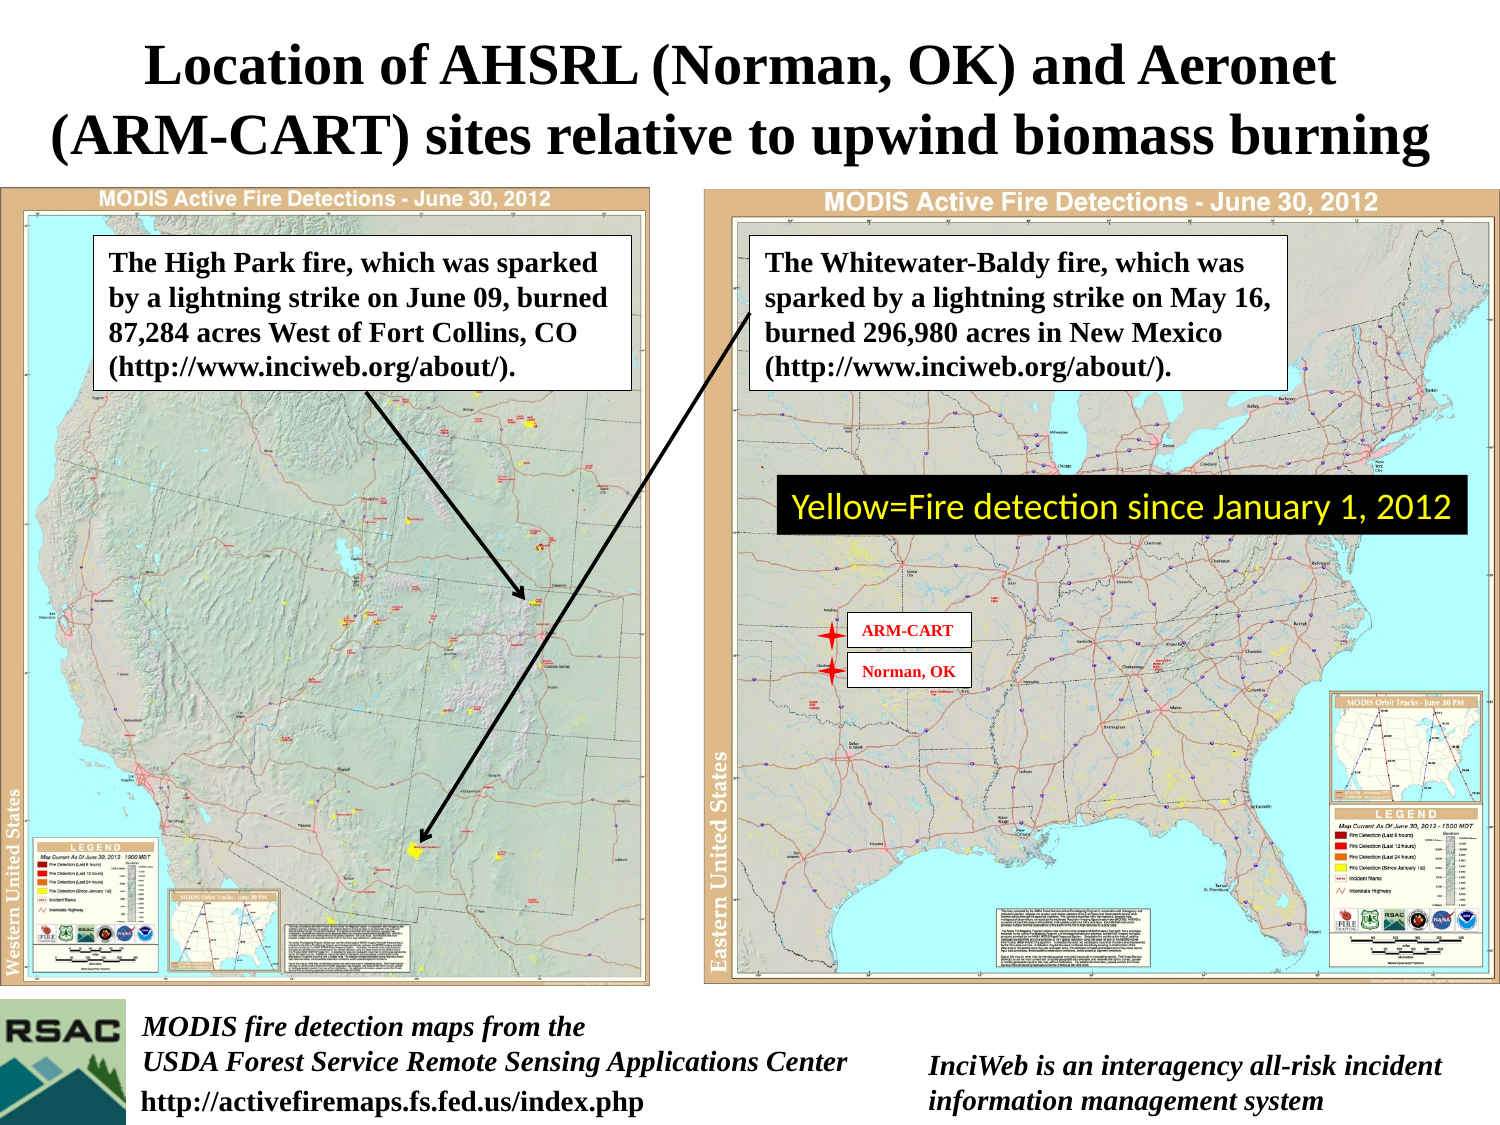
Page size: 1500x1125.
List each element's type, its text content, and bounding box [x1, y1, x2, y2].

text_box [419, 313, 751, 844]
text_box InciWeb is an interagency all-risk incident information management system [913, 1039, 1500, 1124]
text_box Location of AHSRL (Norman, OK) and Aeronet (ARM-CART) sites relative to upwind biomass burning [24, 18, 1472, 174]
picture [0, 187, 651, 986]
text_box http://activefiremaps.fs.fed.us/index.php [129, 1085, 661, 1125]
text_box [365, 391, 414, 601]
picture [0, 999, 126, 1125]
text_box MODIS fire detection maps from the USDA Forest Service Remote Sensing Applications Center [127, 1000, 864, 1085]
picture [703, 189, 1500, 985]
